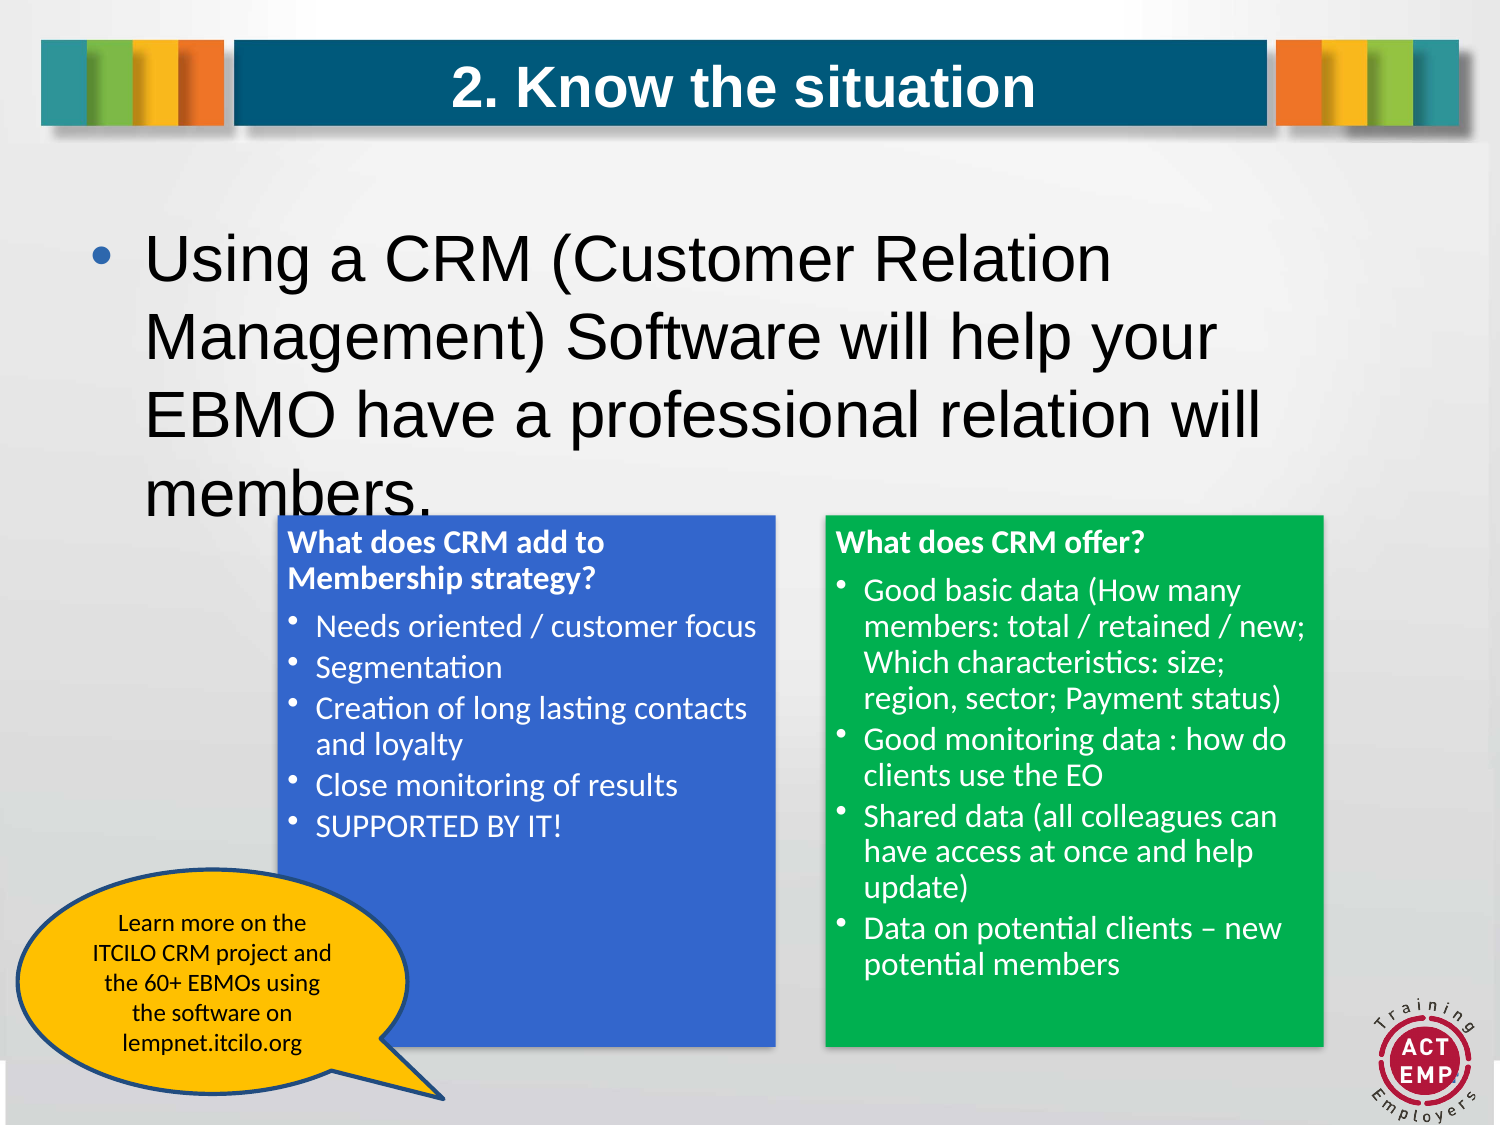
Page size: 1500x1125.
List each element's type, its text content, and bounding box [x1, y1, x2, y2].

text_box Learn more on the ITCILO CRM project and the 60+ EBMOs using the software on lempnet.itcilo.org [15, 867, 272, 1097]
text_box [277, 467, 1324, 1095]
list Using a CRM (Customer Relation Management) Software will help your EBMO have a professional relation will members. [75, 208, 1425, 539]
title 2. Know the situation [253, 42, 1235, 126]
text_box [1371, 998, 1476, 1124]
picture [0, 0, 1500, 1125]
